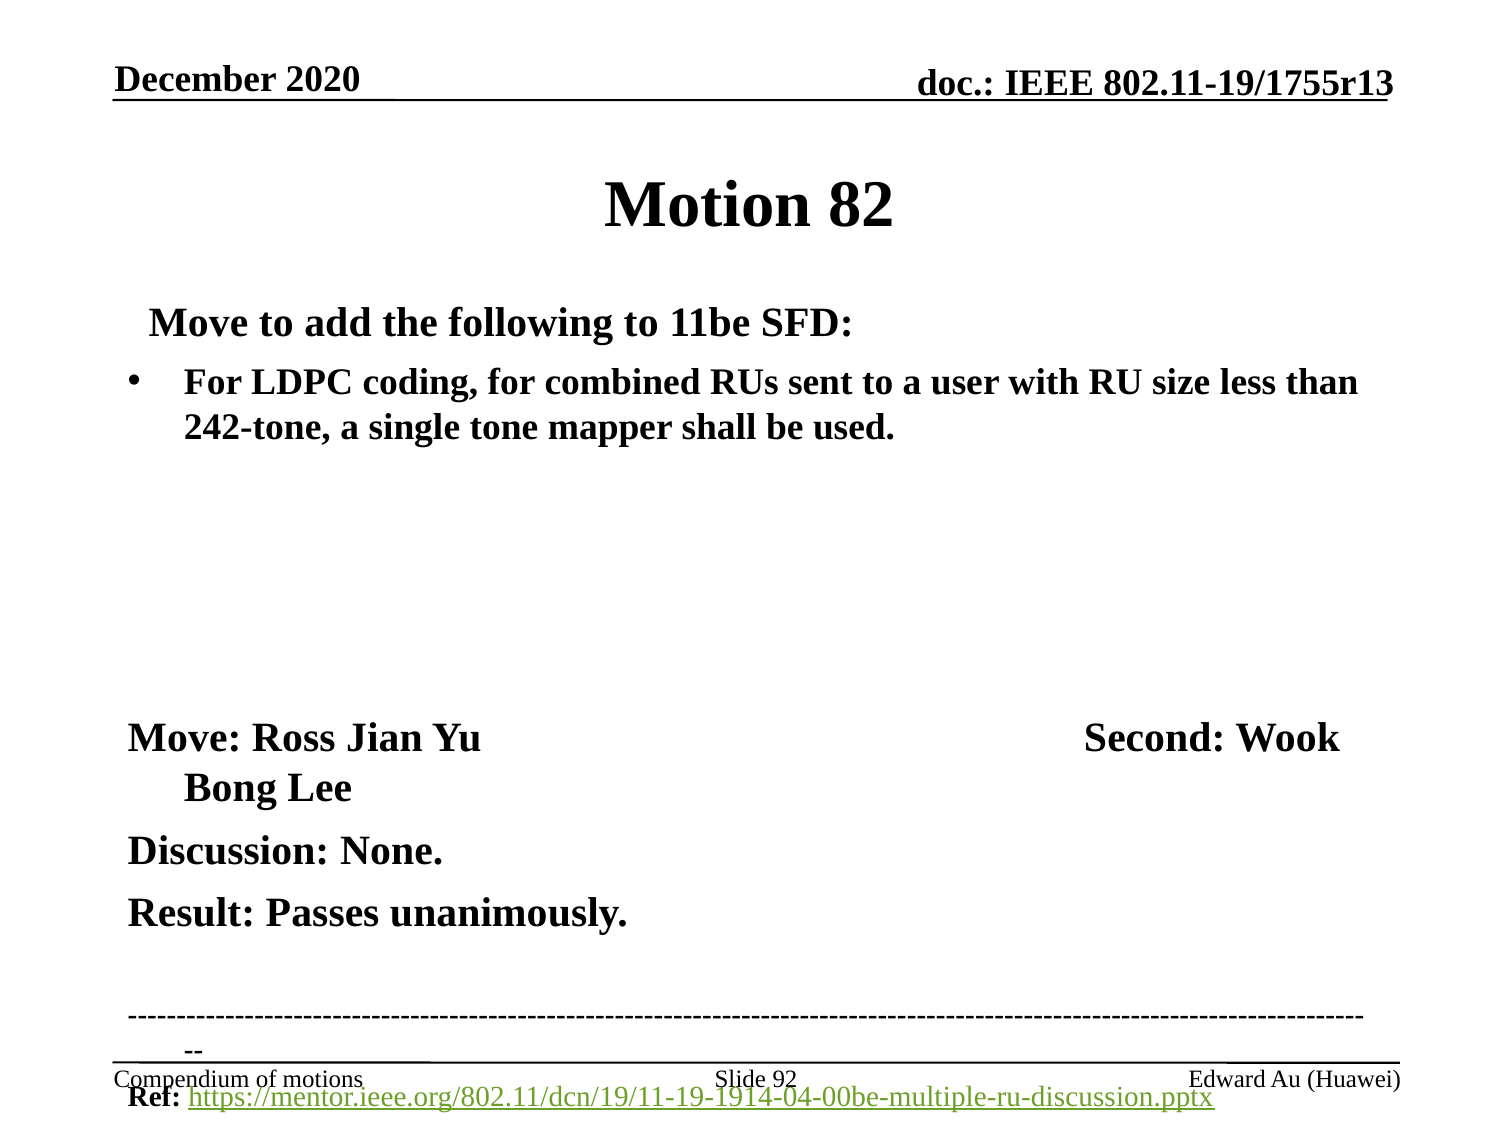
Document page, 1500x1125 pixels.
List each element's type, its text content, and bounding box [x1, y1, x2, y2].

title Motion 82 [112, 112, 1388, 286]
list Move to add the following to 11be SFD: For LDPC coding, for combined RUs sent to a user with RU size less than 242-tone, a single tone mapper shall be used. Move: Ross Jian Yu Second: Wook Bong Lee Discussion: None. Result: Passes unanimously. --------------------------------------------------------------------------------------------------------------------------------- Ref: https://mentor.ieee.org/802.11/dcn/19/11-19-1914-04-00be-multiple-ru-discussion.pptx [112, 286, 1388, 1071]
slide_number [114, 54, 423, 100]
slide_number Slide 92 [712, 1061, 800, 1123]
footer Edward Au (Huawei) [878, 1061, 1402, 1093]
